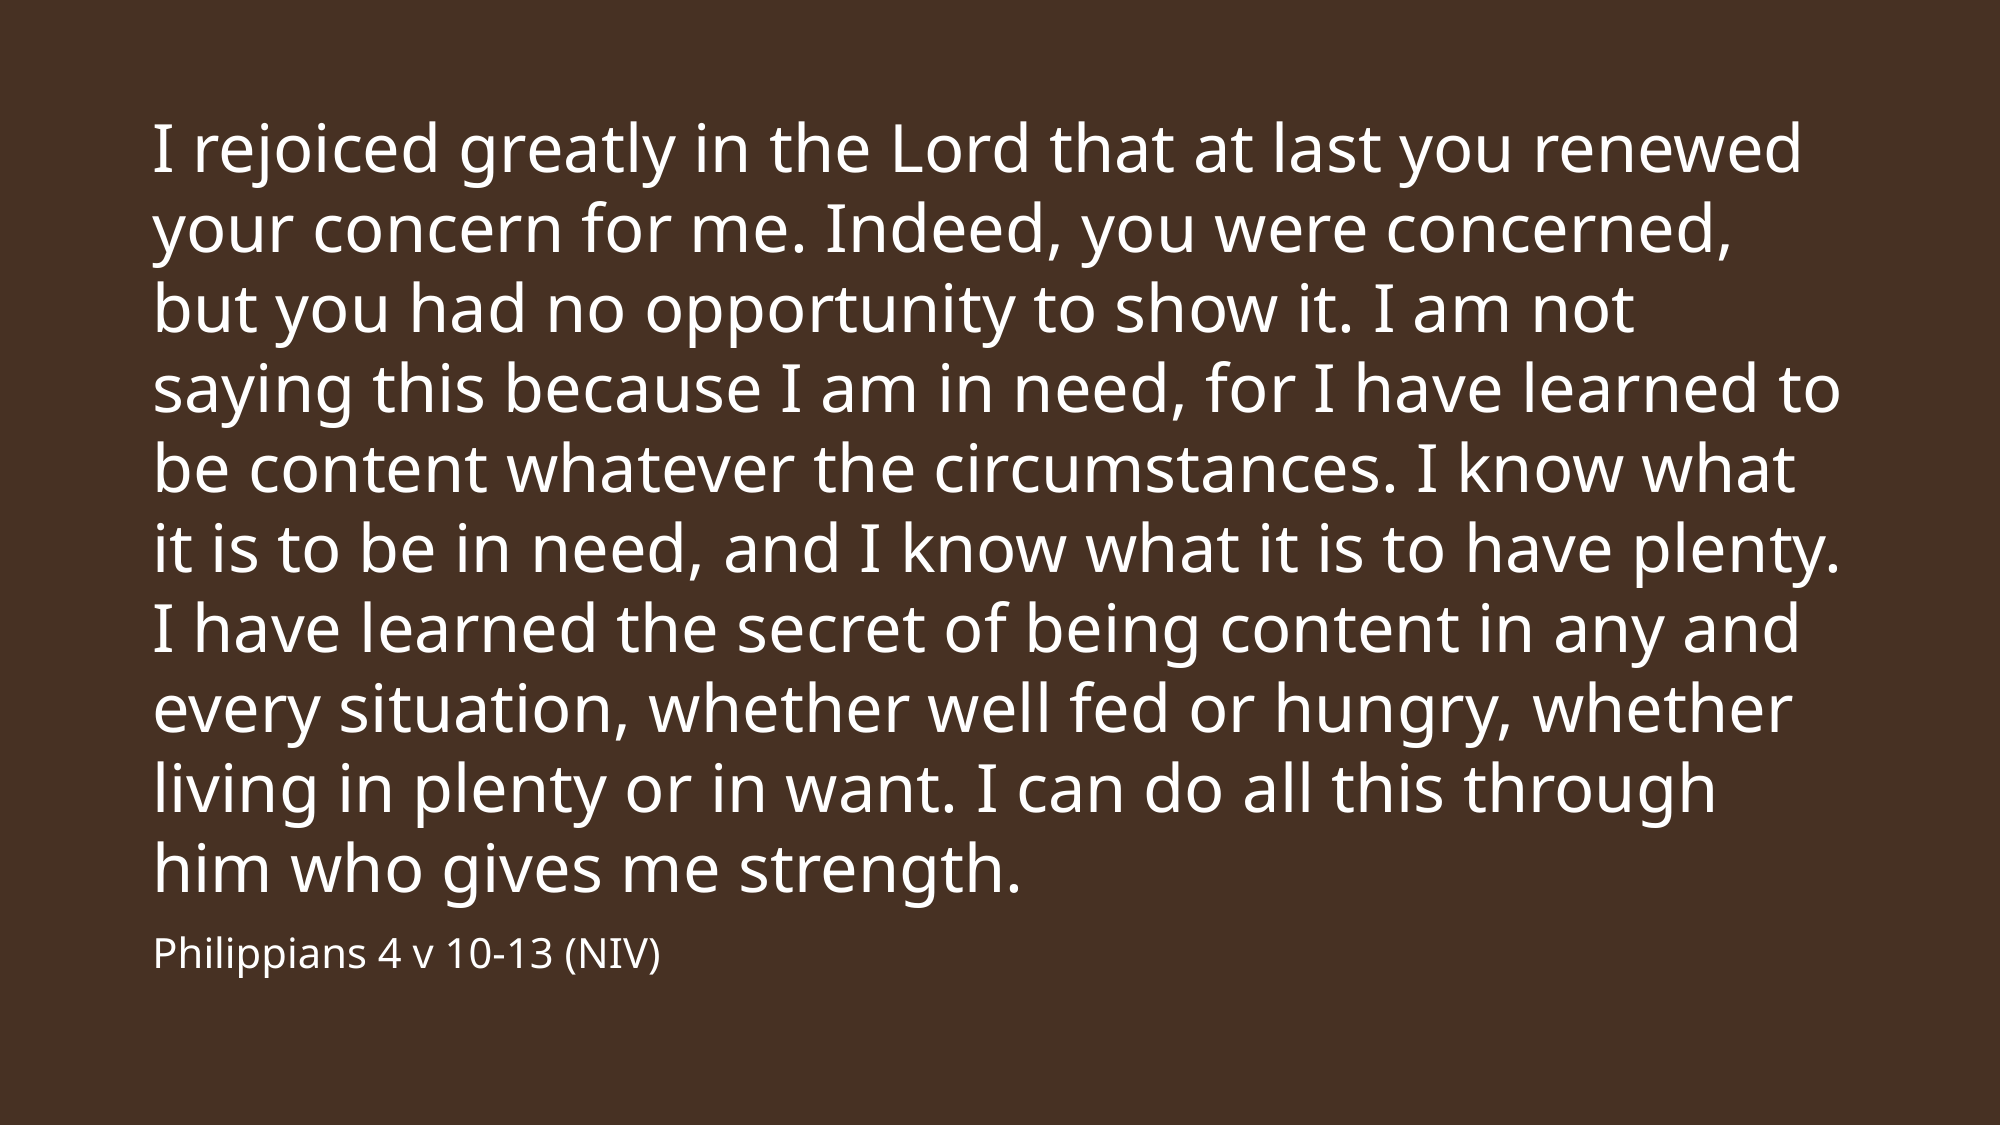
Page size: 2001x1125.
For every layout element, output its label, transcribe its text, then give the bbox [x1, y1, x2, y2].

list I rejoiced greatly in the Lord that at last you renewed your concern for me. Indeed, you were concerned, but you had no opportunity to show it. I am not saying this because I am in need, for I have learned to be content whatever the circumstances. I know what it is to be in need, and I know what it is to have plenty. I have learned the secret of being content in any and every situation, whether well fed or hungry, whether living in plenty or in want. I can do all this through him who gives me strength. Philippians 4 v 10-13 (NIV) [137, 98, 1863, 1014]
